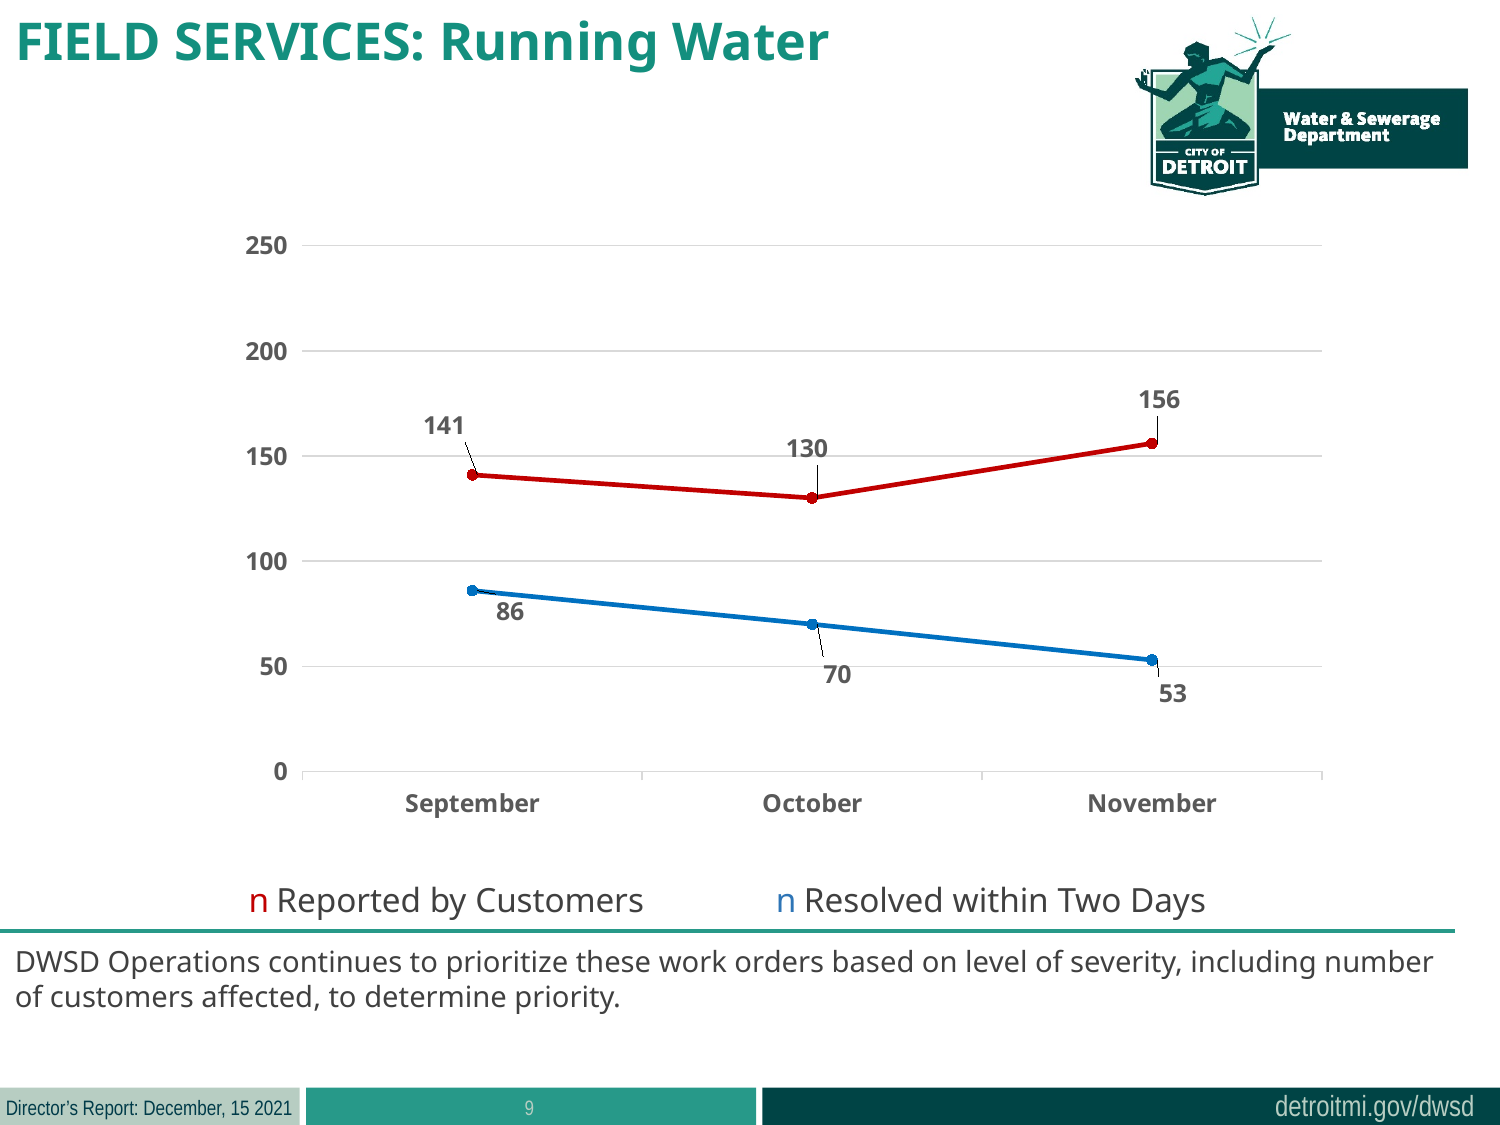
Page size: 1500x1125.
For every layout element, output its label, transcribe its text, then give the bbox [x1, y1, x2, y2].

picture [1134, 14, 1473, 197]
text_box n Reported by Customers n Resolved within Two Days [233, 897, 1222, 927]
chart [168, 228, 1332, 897]
slide_number 9 [304, 1086, 755, 1125]
text_box FIELD SERVICES: Running Water [0, 0, 1139, 116]
text_box DWSD Operations continues to prioritize these work orders based on level of severity, including number of customers affected, to determine priority. [0, 935, 1455, 1021]
